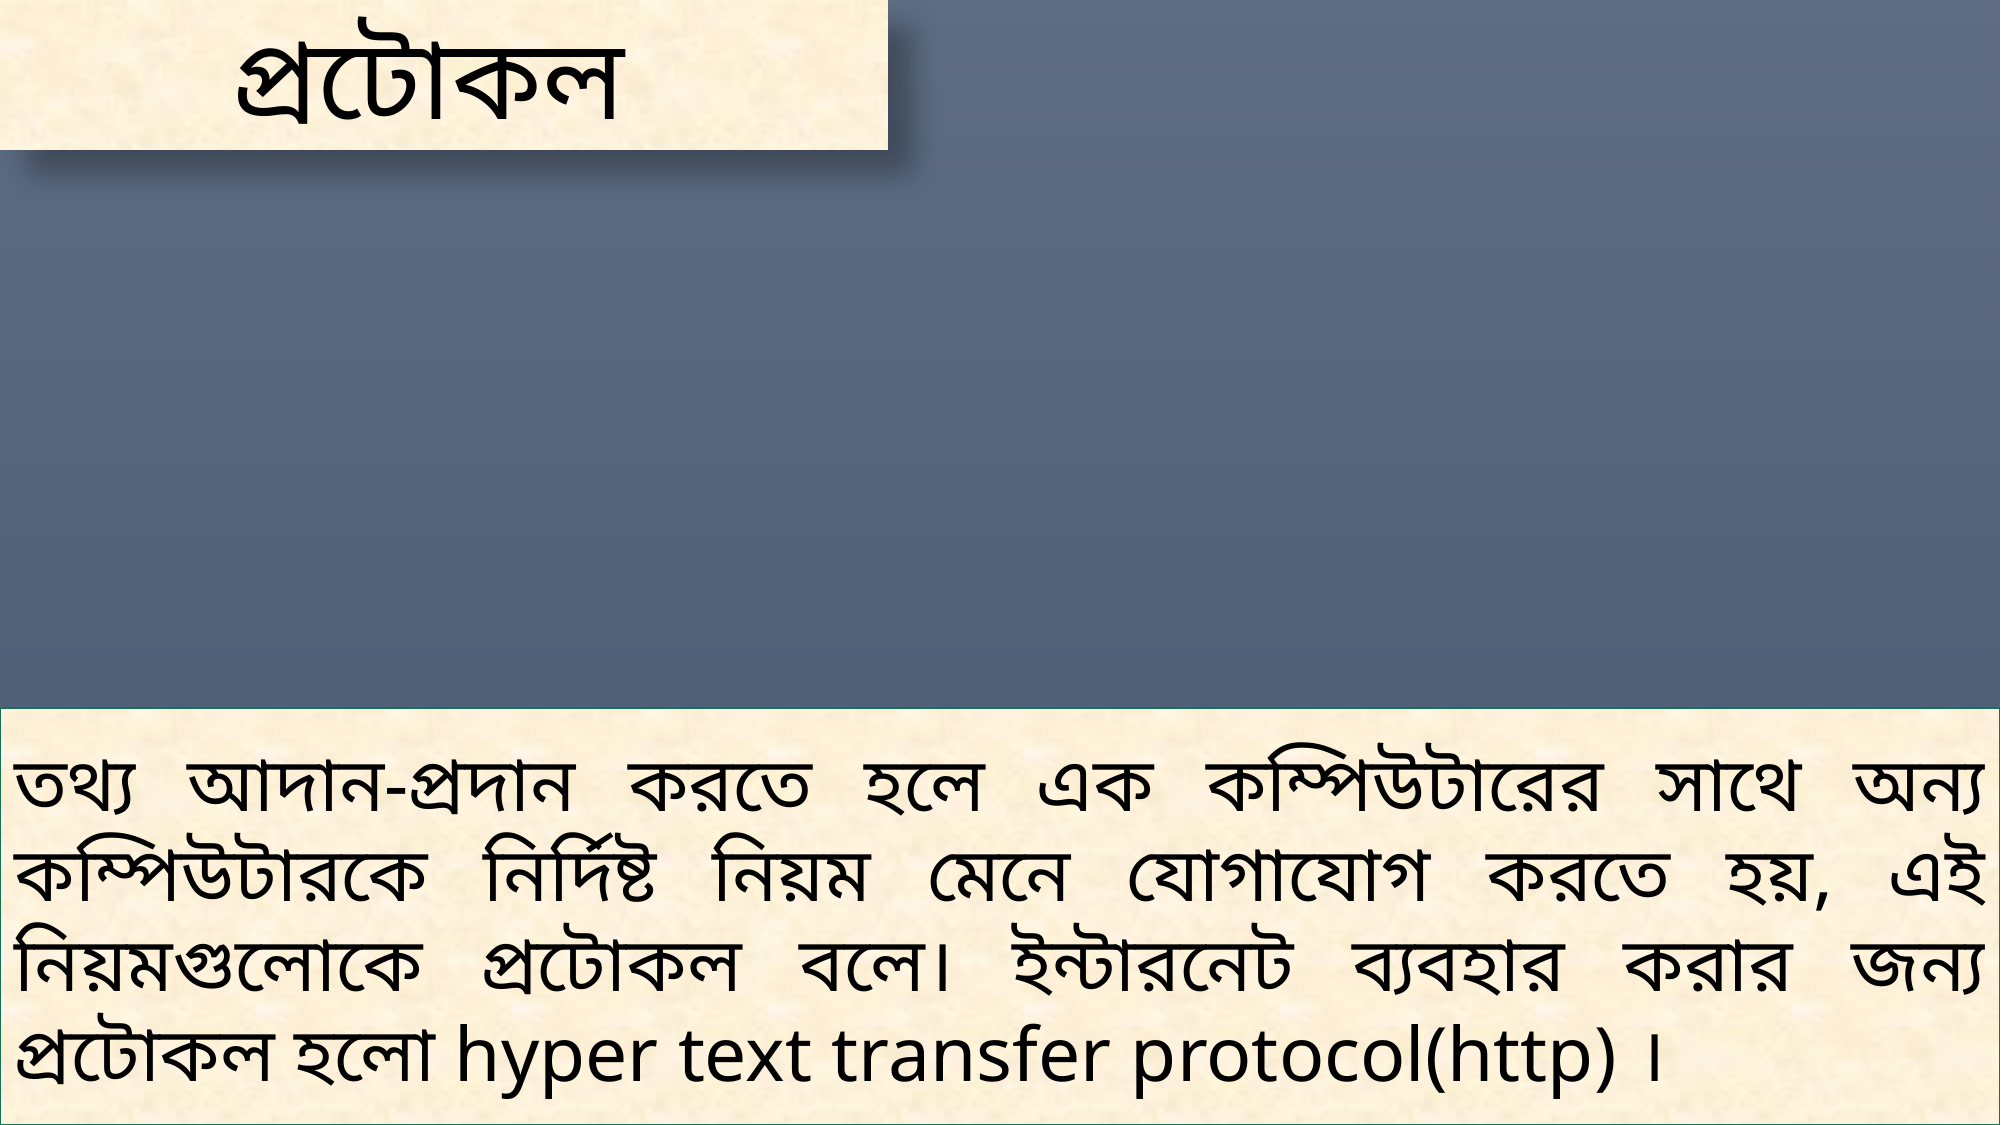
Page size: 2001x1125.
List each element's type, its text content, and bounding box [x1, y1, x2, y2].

text_box প্রটোকল [0, 0, 888, 150]
text_box তথ্য আদান-প্রদান করতে হলে এক কম্পিউটারের সাথে অন্য কম্পিউটারকে নির্দিষ্ট নিয়ম মেনে যোগাযোগ করতে হয়, এই নিয়মগুলোকে প্রটোকল বলে। ইন্টারনেট ব্যবহার করার জন্য প্রটোকল হলো hyper text transfer protocol(http) । [0, 707, 2000, 1125]
